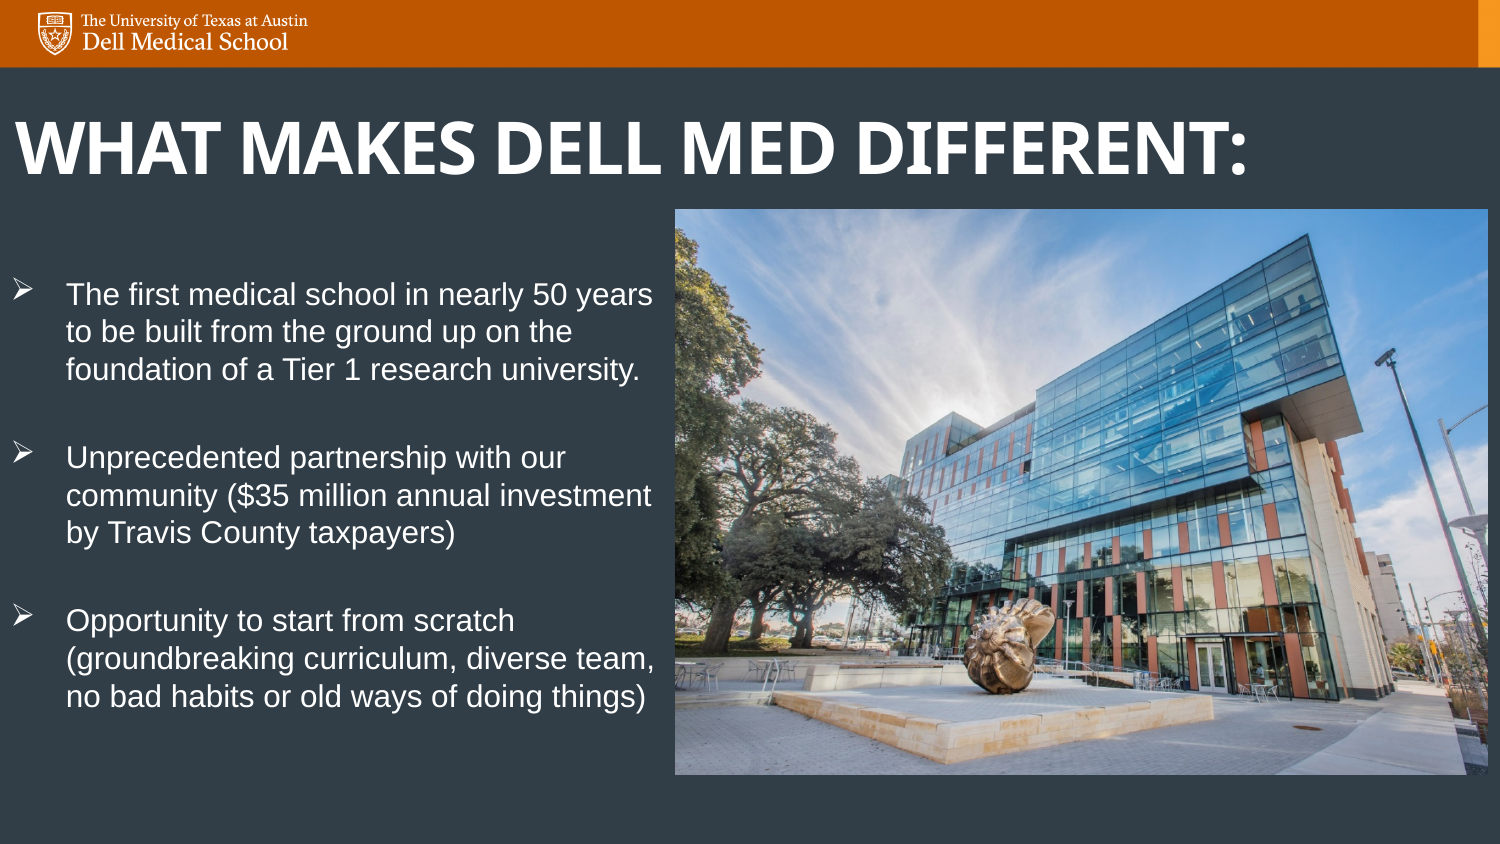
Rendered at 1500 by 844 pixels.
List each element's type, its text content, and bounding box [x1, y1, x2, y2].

title What makes Dell Med different: [0, 84, 1488, 225]
list The first medical school in nearly 50 years to be built from the ground up on the foundation of a Tier 1 research university. Unprecedented partnership with our community ($35 million annual investment by Travis County taxpayers) Opportunity to start from scratch (groundbreaking curriculum, diverse team, no bad habits or old ways of doing things) [0, 266, 669, 760]
picture [0, 0, 1500, 844]
